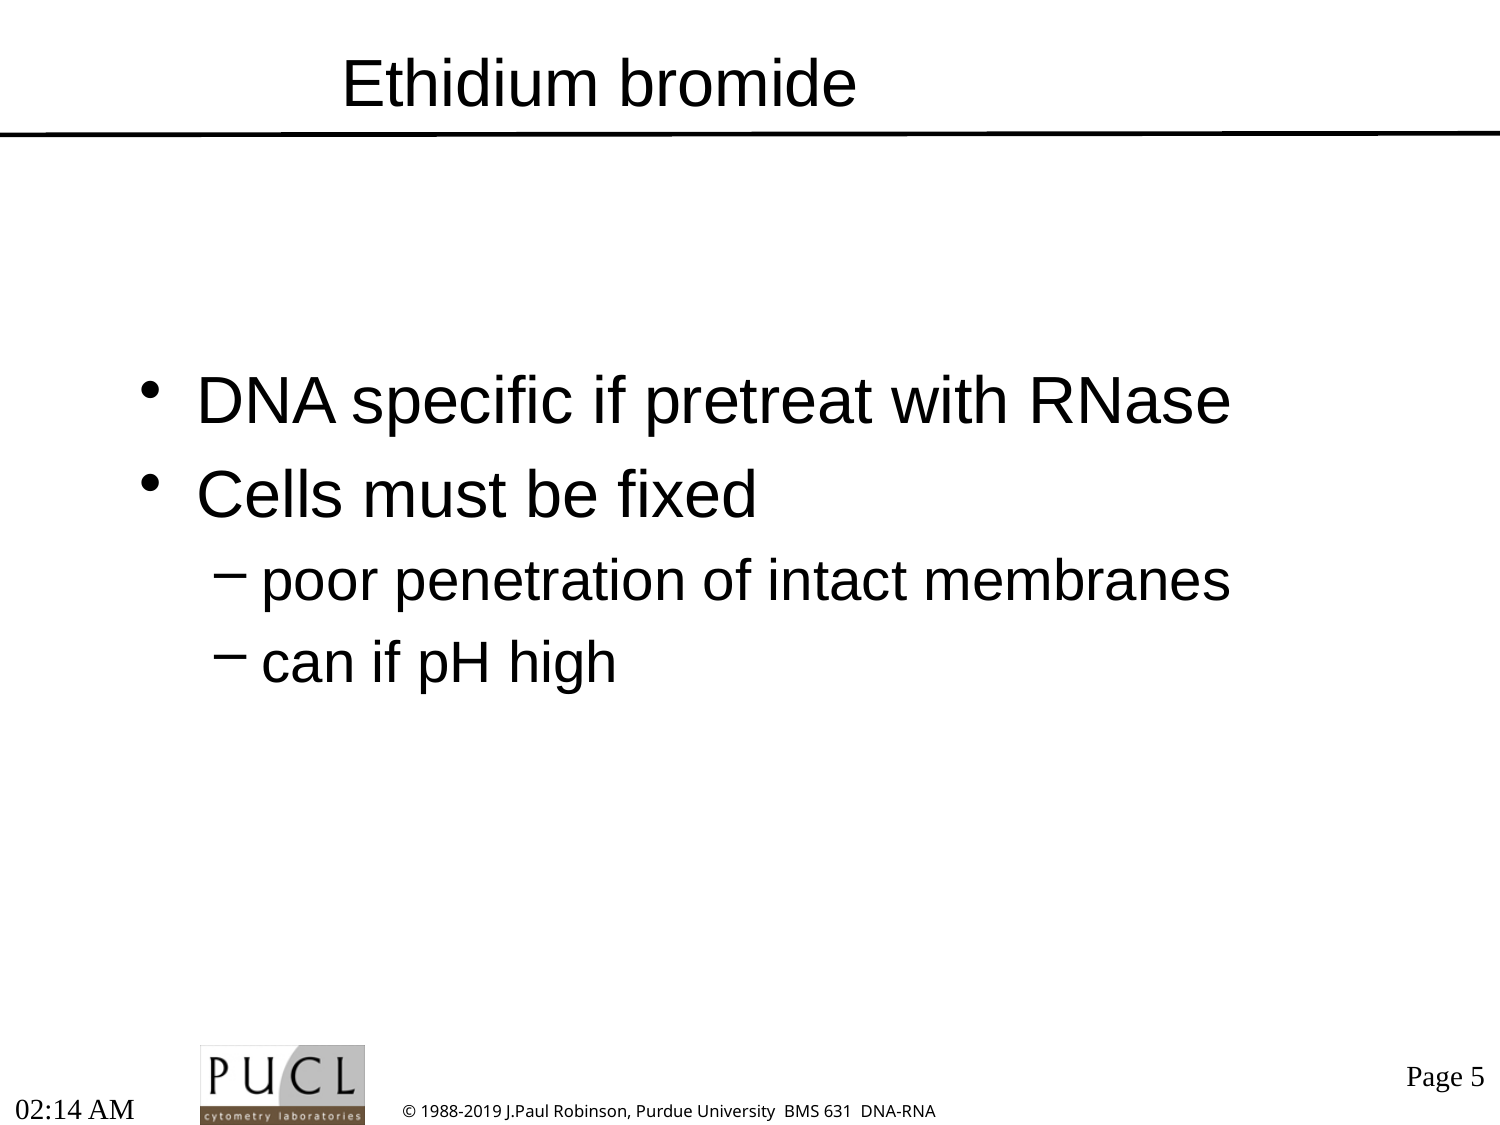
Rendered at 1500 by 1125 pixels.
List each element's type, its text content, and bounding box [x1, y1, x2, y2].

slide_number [0, 1083, 313, 1119]
picture [200, 1045, 365, 1125]
title Ethidium bromide [0, 0, 1200, 161]
list DNA specific if pretreat with RNase Cells must be fixed poor penetration of intact membranes can if pH high [125, 350, 1475, 1025]
